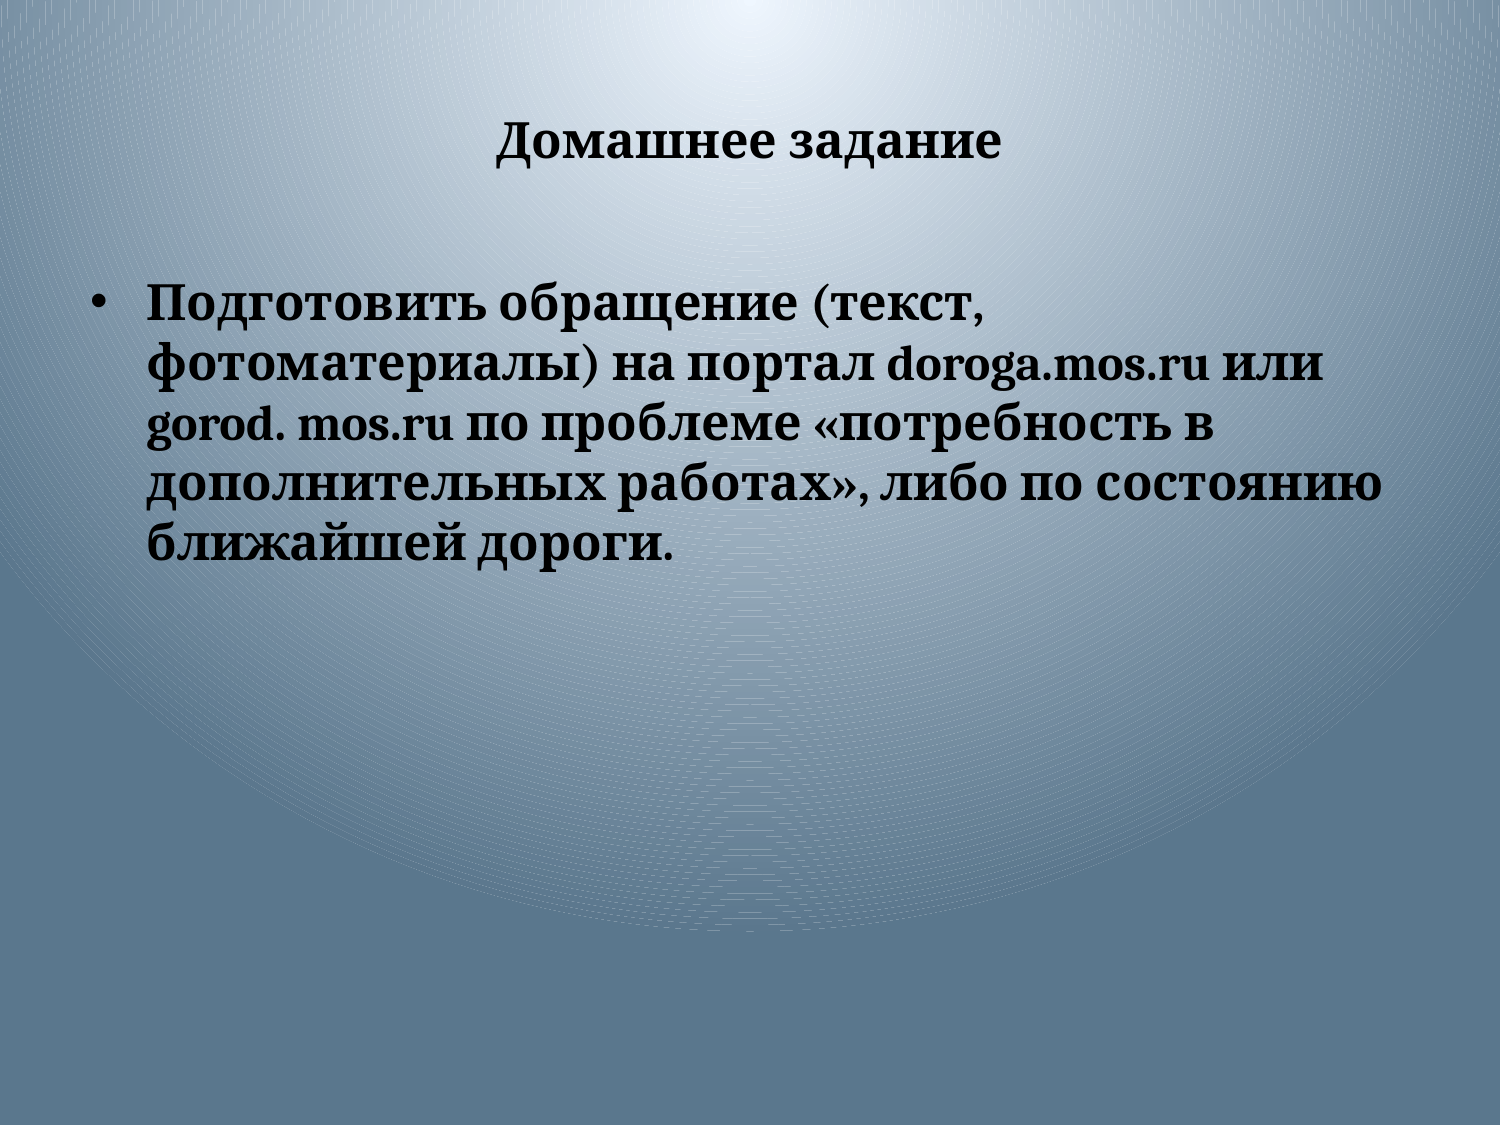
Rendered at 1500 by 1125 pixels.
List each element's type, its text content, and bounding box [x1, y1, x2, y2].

title Домашнее задание [75, 45, 1425, 233]
list Подготовить обращение (текст, фотоматериалы) на портал doroga.mos.ru или gorod. mos.ru по проблеме «потребность в дополнительных работах», либо по состоянию ближайшей дороги. [75, 262, 1425, 1005]
